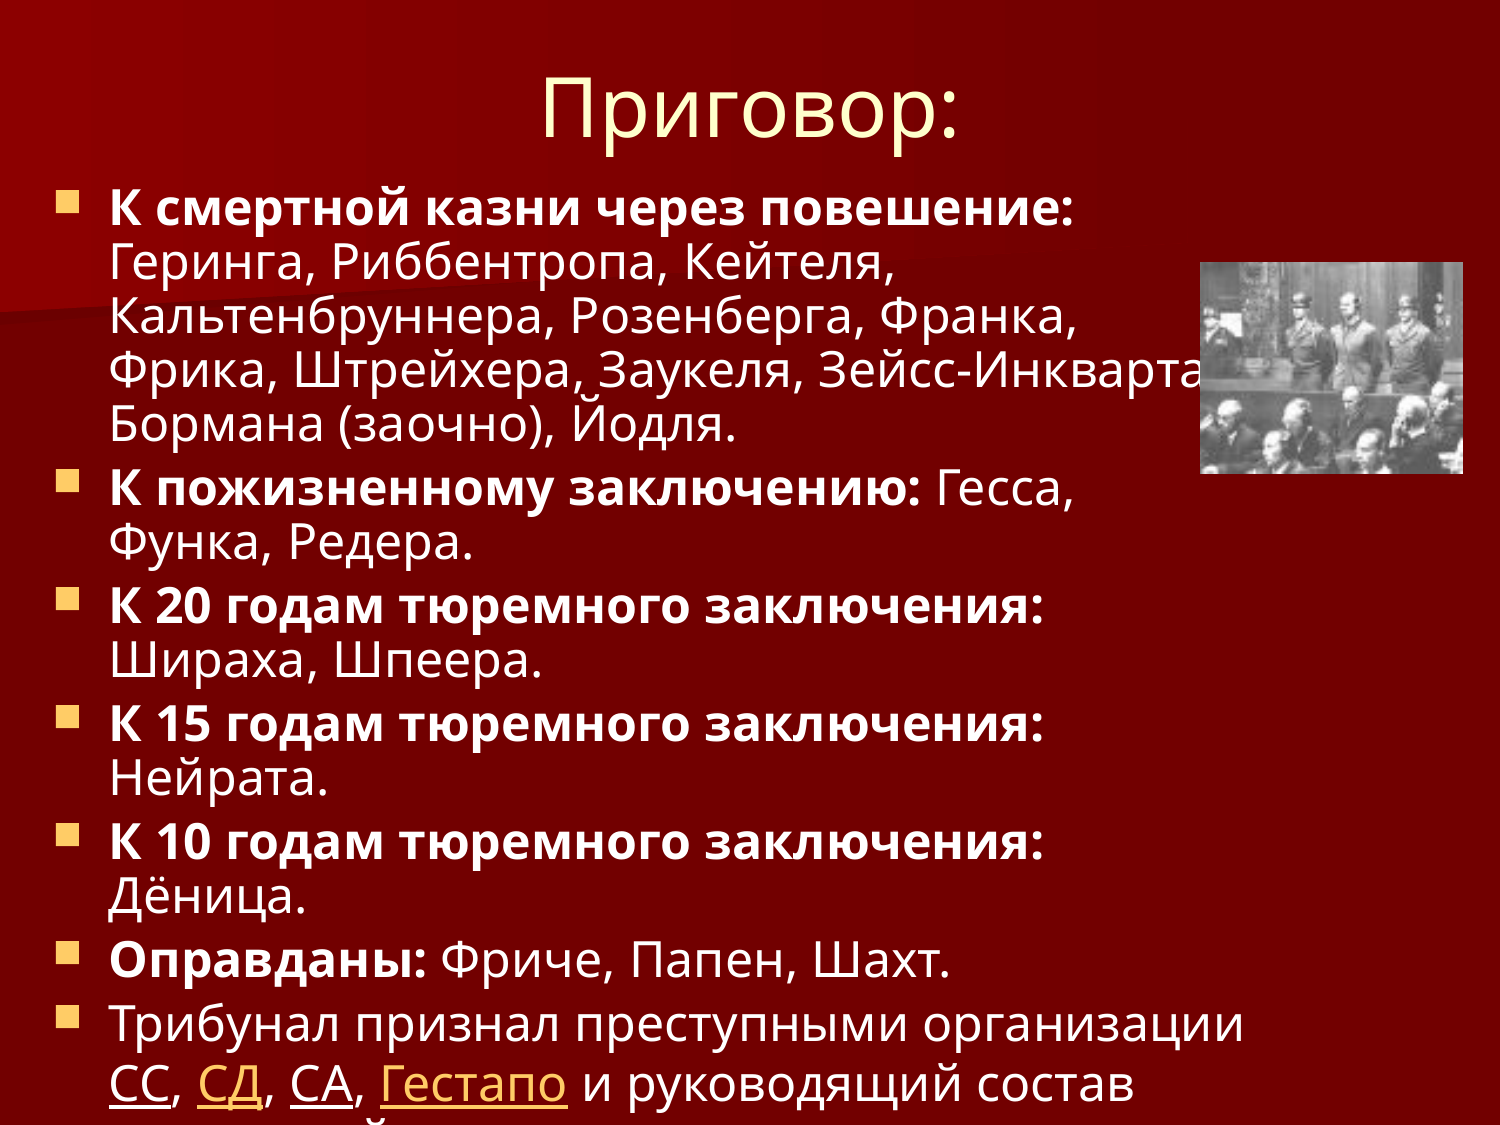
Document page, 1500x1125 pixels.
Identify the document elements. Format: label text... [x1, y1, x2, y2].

picture [1199, 262, 1463, 474]
list К смертной казни через повешение: Геринга, Риббентропа, Кейтеля, Кальтенбруннера, Розенберга, Франка, Фрика, Штрейхера, Заукеля, Зейсс-Инкварта, Бормана (заочно), Йодля. К пожизненному заключению: Гесса, Функа, Редера. К 20 годам тюремного заключения: Шираха, Шпеера. К 15 годам тюремного заключения: Нейрата. К 10 годам тюремного заключения: Дёница. Оправданы: Фриче, Папен, Шахт. Трибунал признал преступными организации СС, СД, СА, Гестапо и руководящий состав нацистской партии. [37, 174, 1263, 1125]
title Приговор: [74, 44, 1426, 163]
